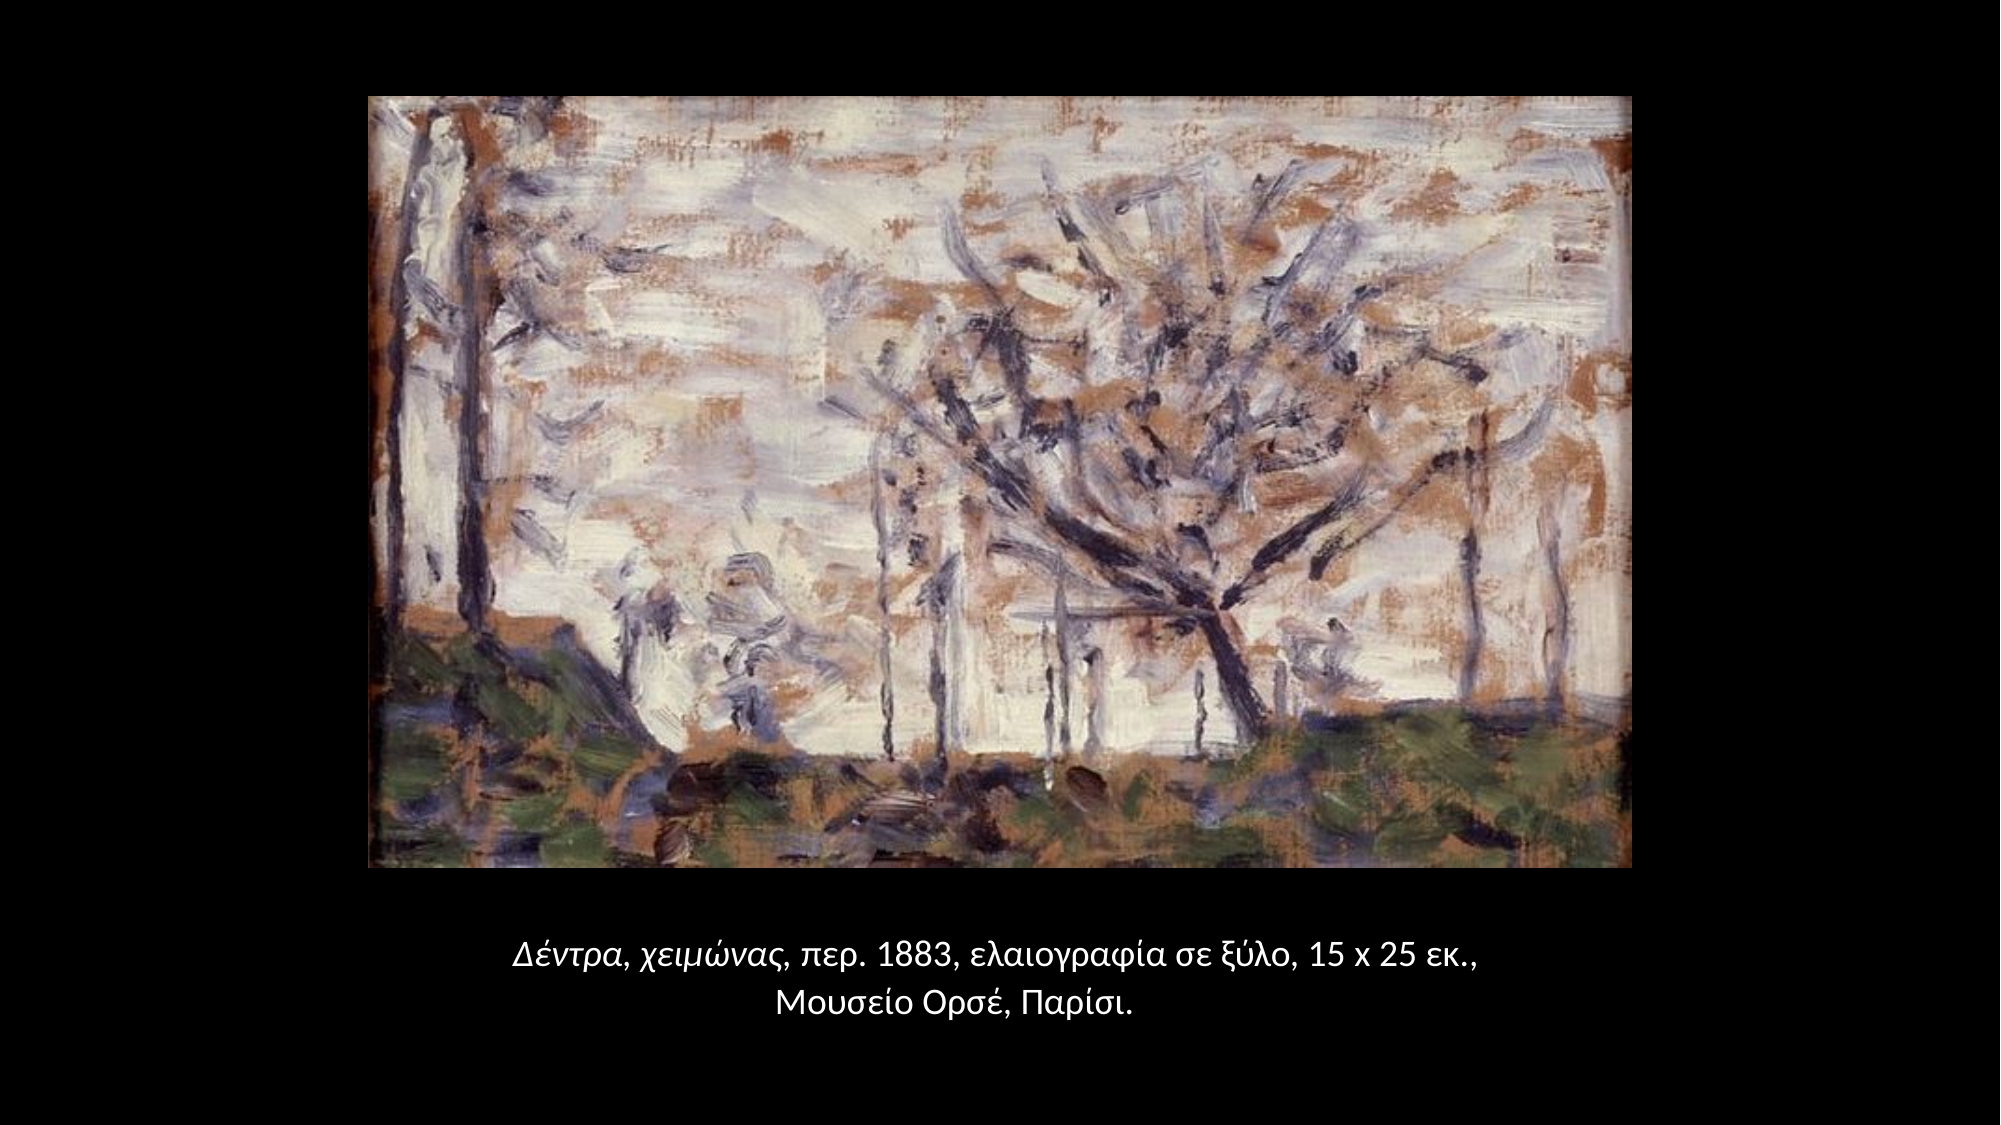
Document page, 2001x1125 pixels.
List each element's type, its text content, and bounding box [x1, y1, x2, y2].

picture [368, 96, 1632, 868]
text_box Δέντρα, χειμώνας, περ. 1883, ελαιογραφία σε ξύλο, 15 x 25 εκ., Μουσείο Ορσέ, Παρίσι. [413, 918, 1587, 1030]
